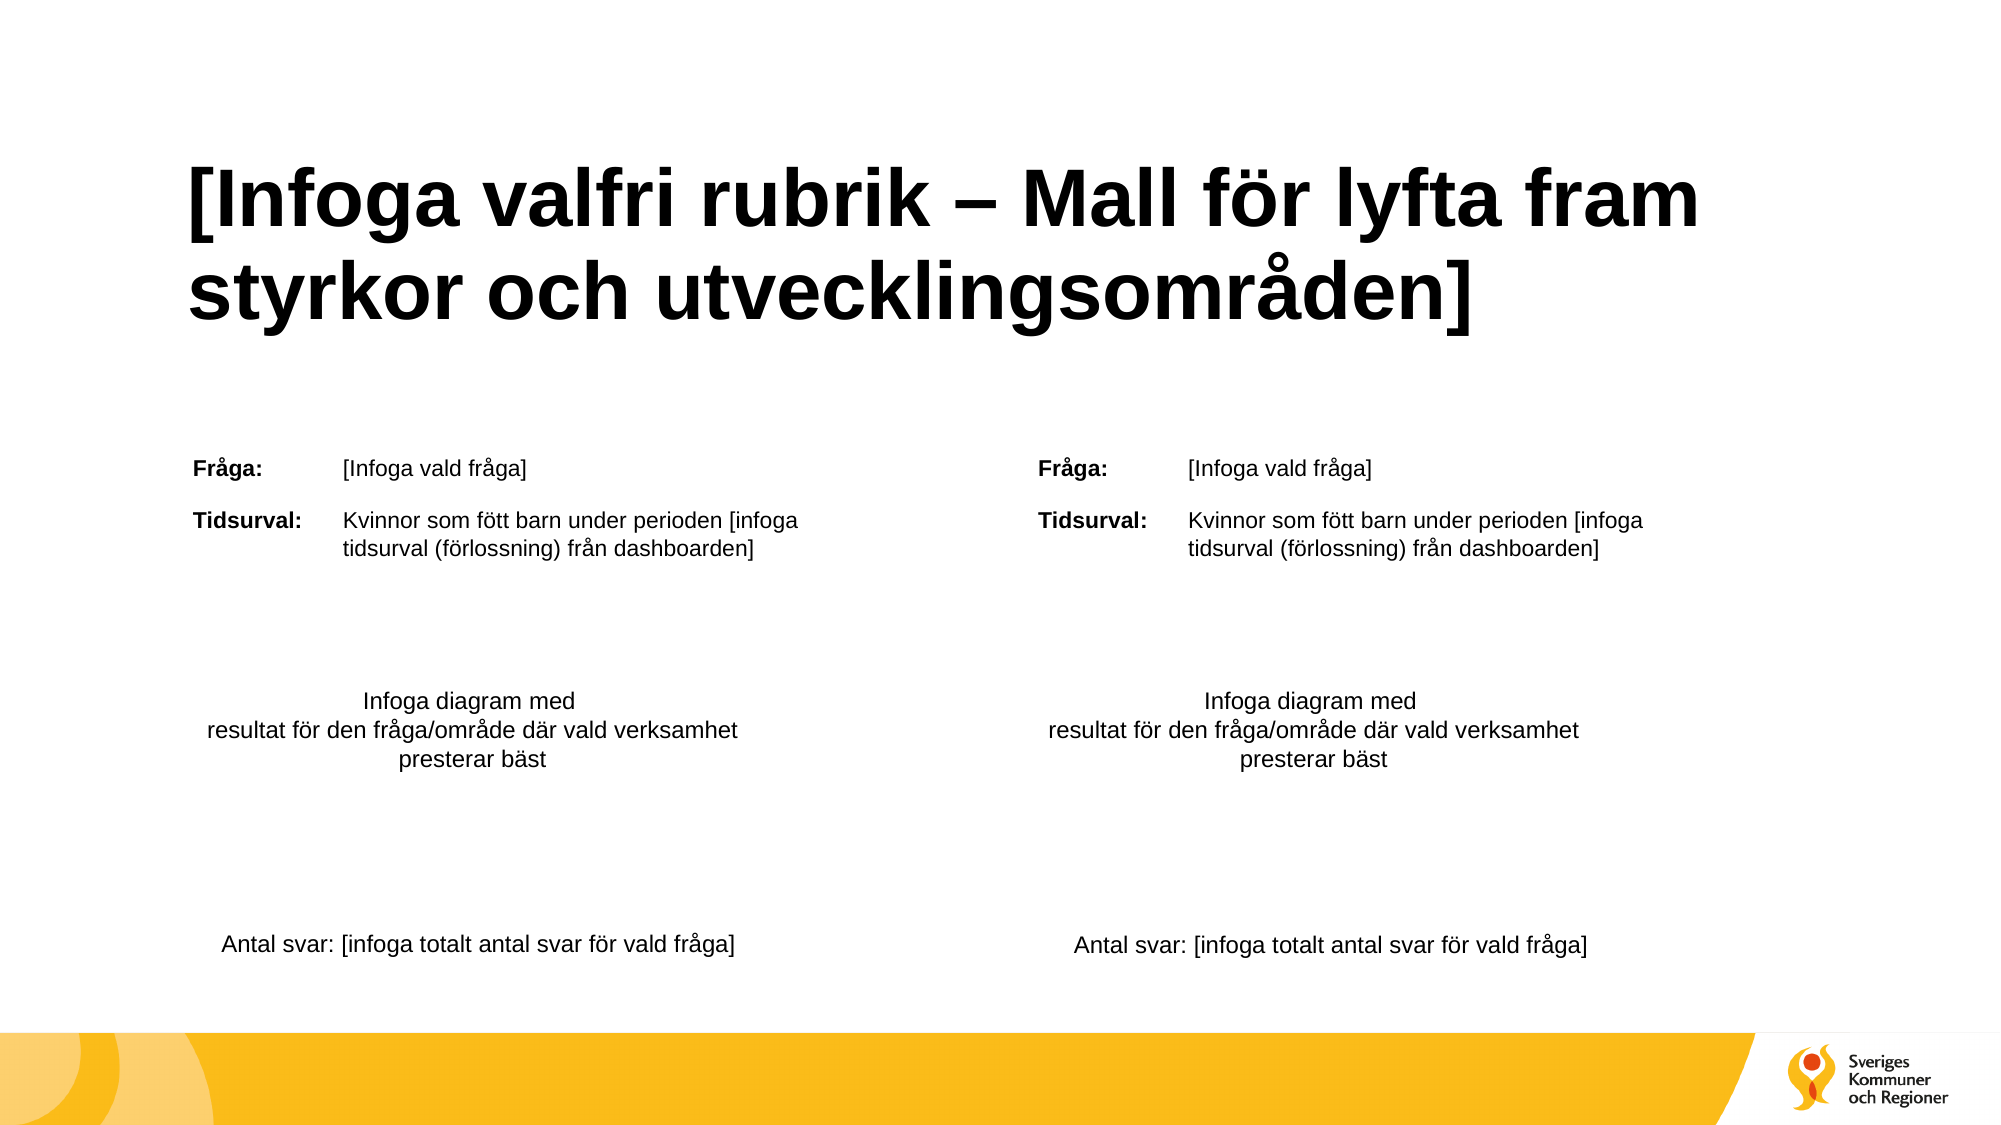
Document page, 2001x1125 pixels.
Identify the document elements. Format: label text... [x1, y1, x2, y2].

picture [0, 0, 2000, 1125]
text_box Infoga diagram med resultat för den fråga/område där vald verksamhet presterar bäst [190, 678, 756, 780]
text_box Antal svar: [infoga totalt antal svar för vald fråga] [178, 921, 779, 965]
list Fråga: [Infoga vald fråga] Tidsurval: Kvinnor som fött barn under perioden [infoga tidsurval (förlossning) från dashboarden] [172, 446, 897, 563]
title [Infoga valfri rubrik – Mall för lyfta fram styrkor och utvecklingsområden] [172, 144, 1816, 347]
text_box Infoga diagram med resultat för den fråga/område där vald verksamhet presterar bäst [1031, 678, 1597, 780]
text_box Antal svar: [infoga totalt antal svar för vald fråga] [1031, 921, 1631, 966]
text_box Fråga: [Infoga vald fråga] Tidsurval: Kvinnor som fött barn under perioden [infoga tidsurval (förlossning) från dashboarden] [1018, 445, 1743, 563]
